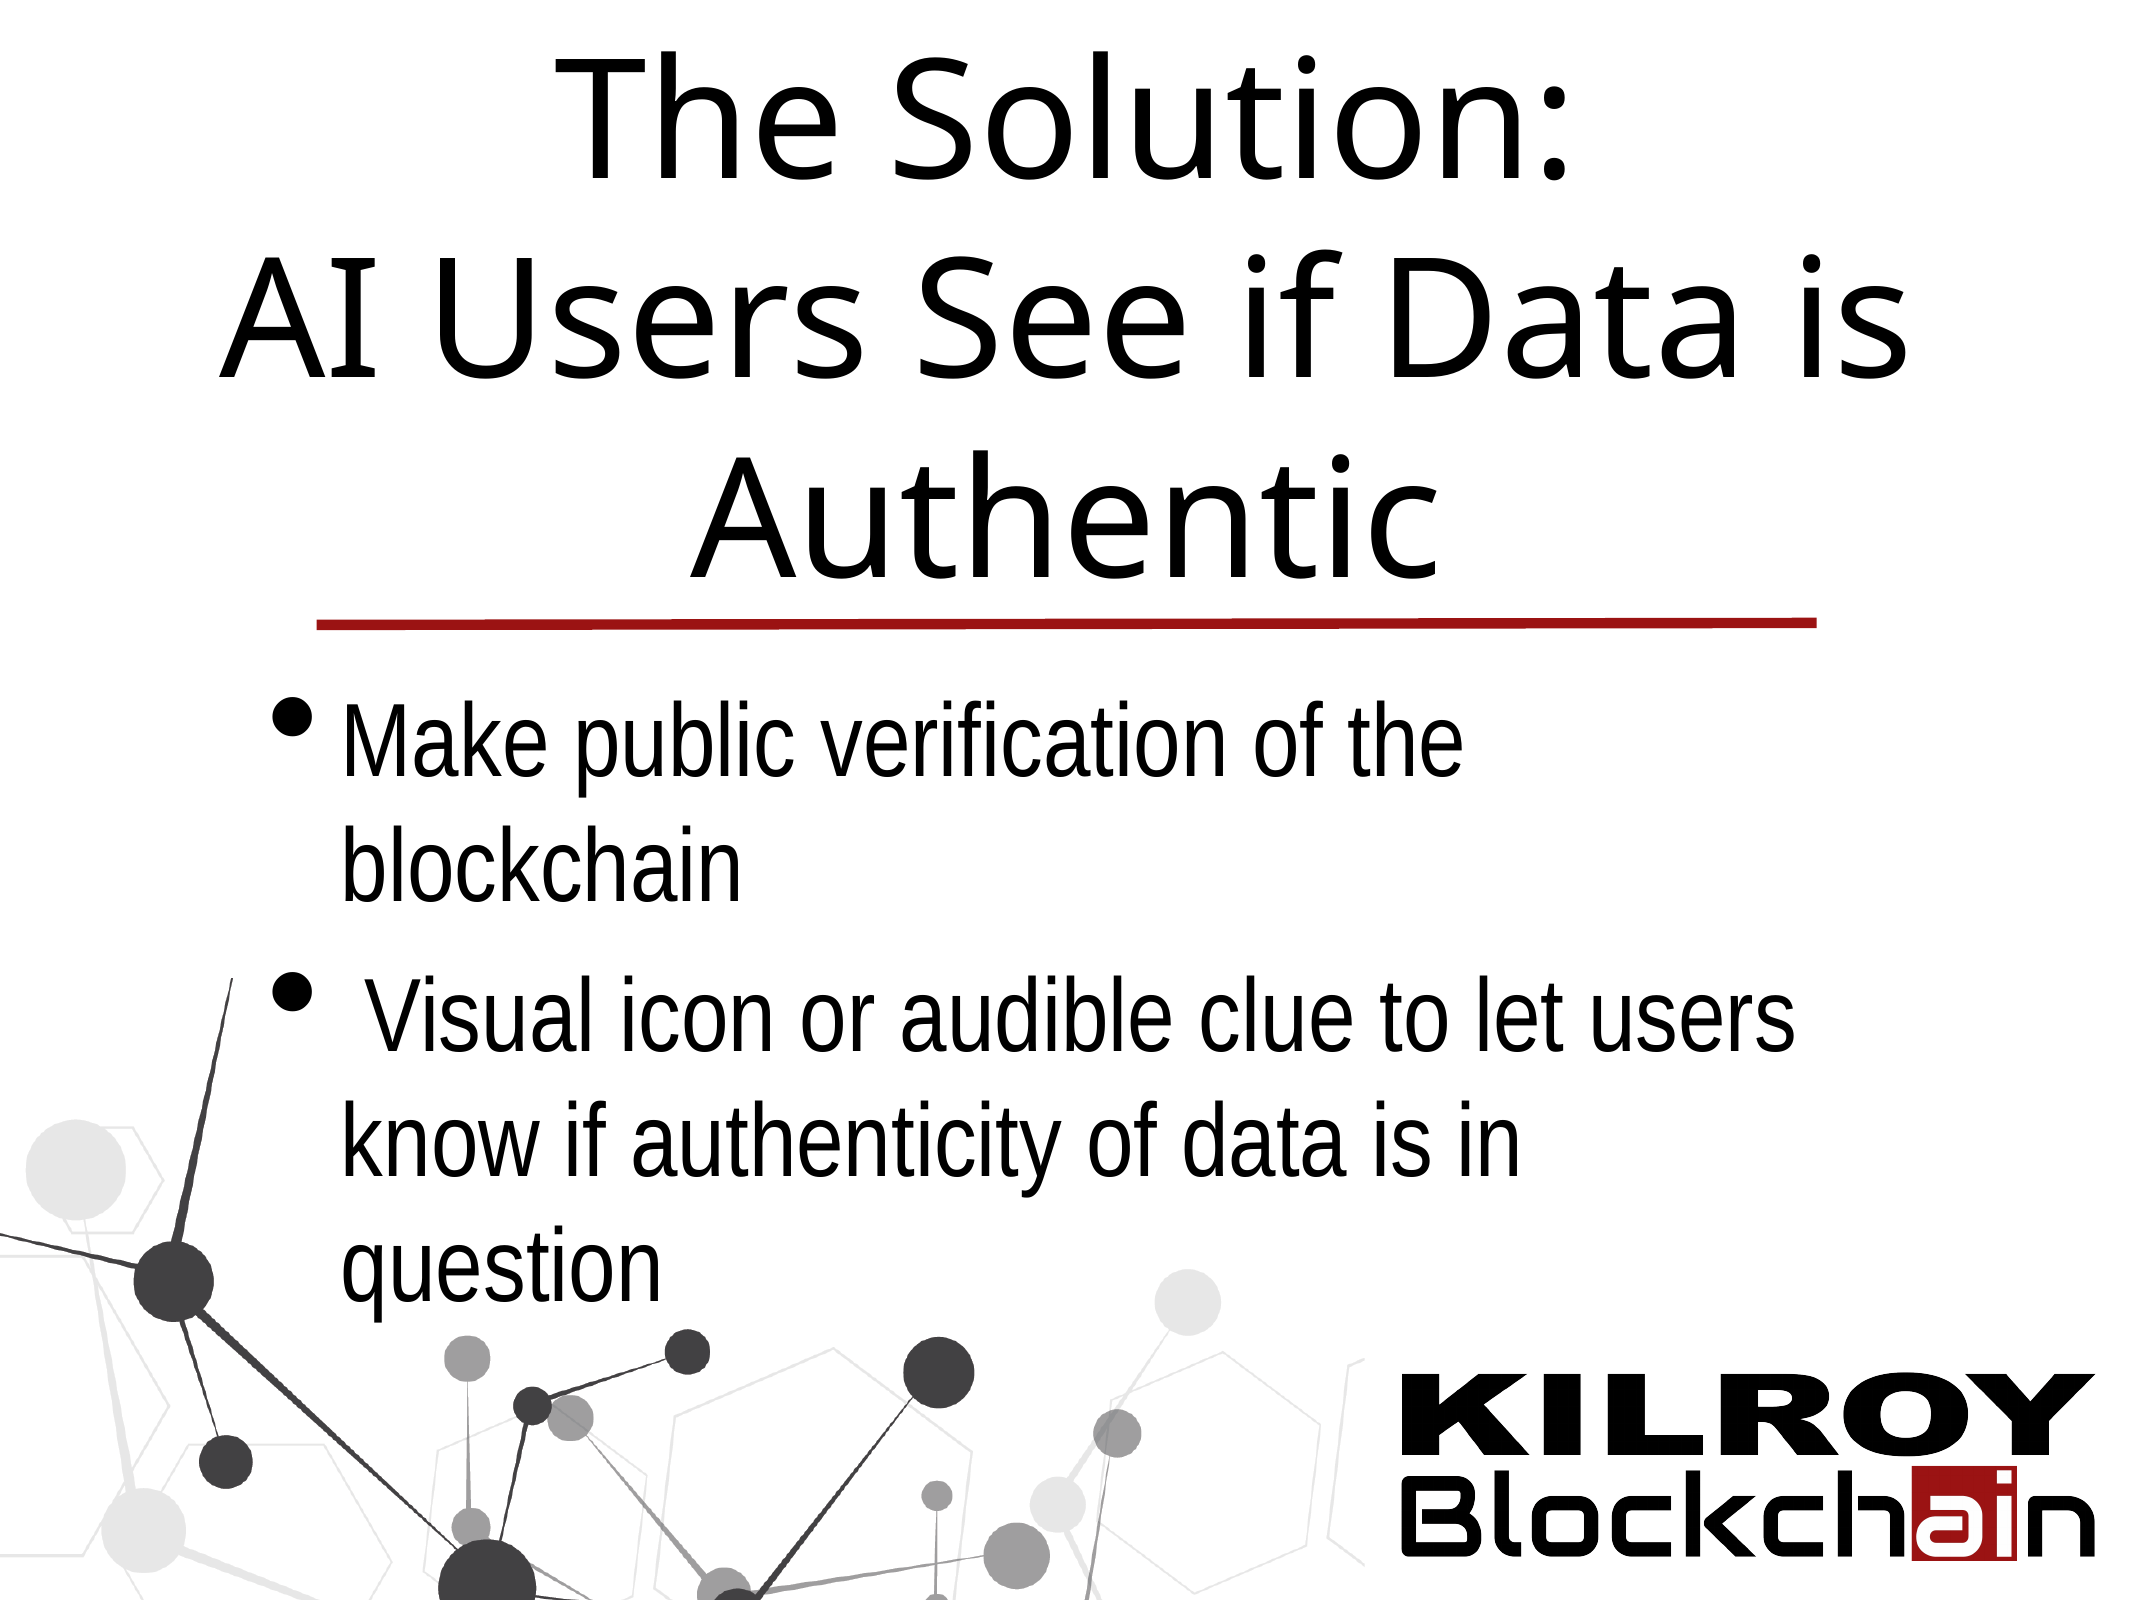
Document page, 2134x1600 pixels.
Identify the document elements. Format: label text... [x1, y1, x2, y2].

picture [1399, 1372, 2097, 1562]
text_box Make public verification of the blockchain Visual icon or audible clue to let users know if authenticity of data is in question [192, 622, 1893, 1372]
picture [0, 978, 1365, 1600]
text_box The Solution: AI Users See if Data is Authentic [85, 3, 2049, 620]
